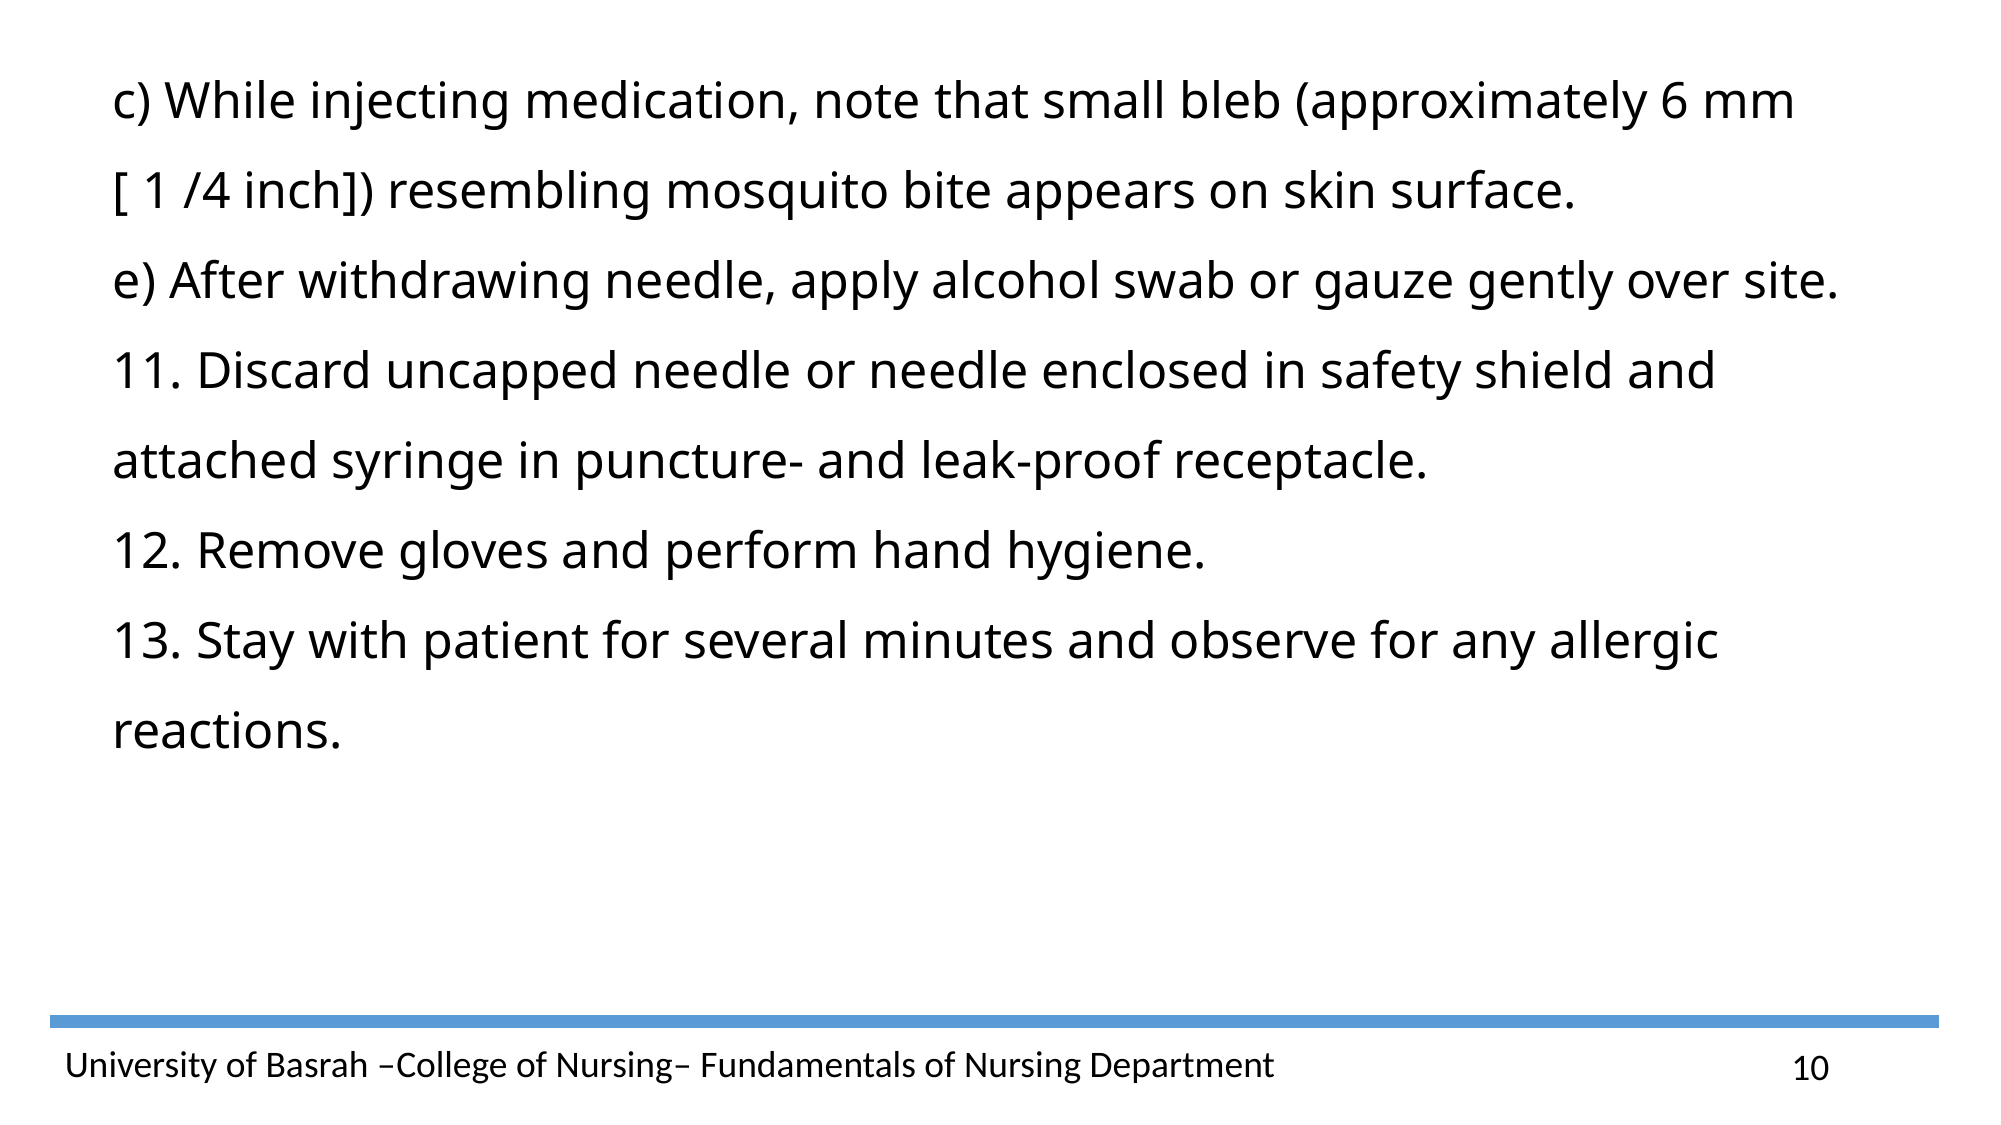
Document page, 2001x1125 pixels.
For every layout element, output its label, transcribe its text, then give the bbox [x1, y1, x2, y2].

text_box 10 [1640, 1023, 1980, 1108]
text_box c) While injecting medication, note that small bleb (approximately 6 mm [ 1 /4 inch]) resembling mosquito bite appears on skin surface. e) After withdrawing needle, apply alcohol swab or gauze gently over site. 11. Discard uncapped needle or needle enclosed in safety shield and attached syringe in puncture- and leak-proof receptacle. 12. Remove gloves and perform hand hygiene. 13. Stay with patient for several minutes and observe for any allergic reactions. [98, 31, 1939, 857]
text_box University of Basrah –College of Nursing– Fundamentals of Nursing Department [49, 1032, 1348, 1093]
